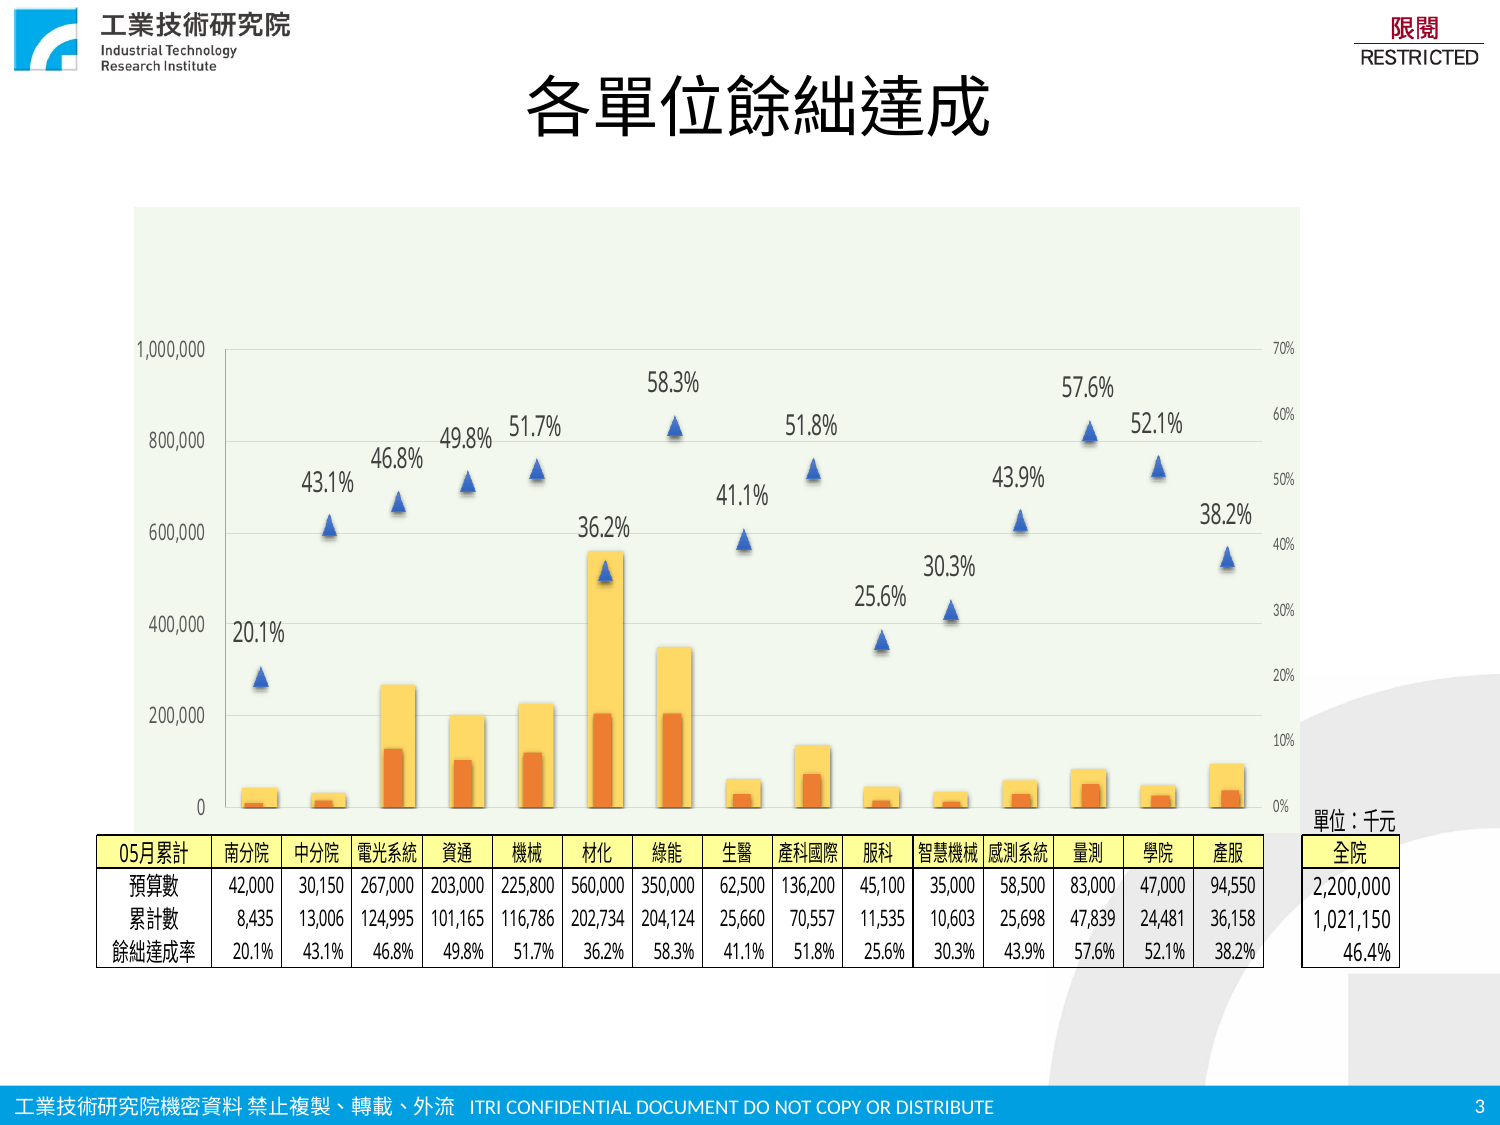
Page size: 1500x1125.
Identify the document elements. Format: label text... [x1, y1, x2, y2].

text_box 各單位餘絀達成 [443, 57, 1030, 153]
picture [1354, 14, 1484, 68]
slide_number 3 [1431, 1085, 1500, 1125]
picture [14, 7, 291, 71]
picture [28, 174, 1500, 1085]
